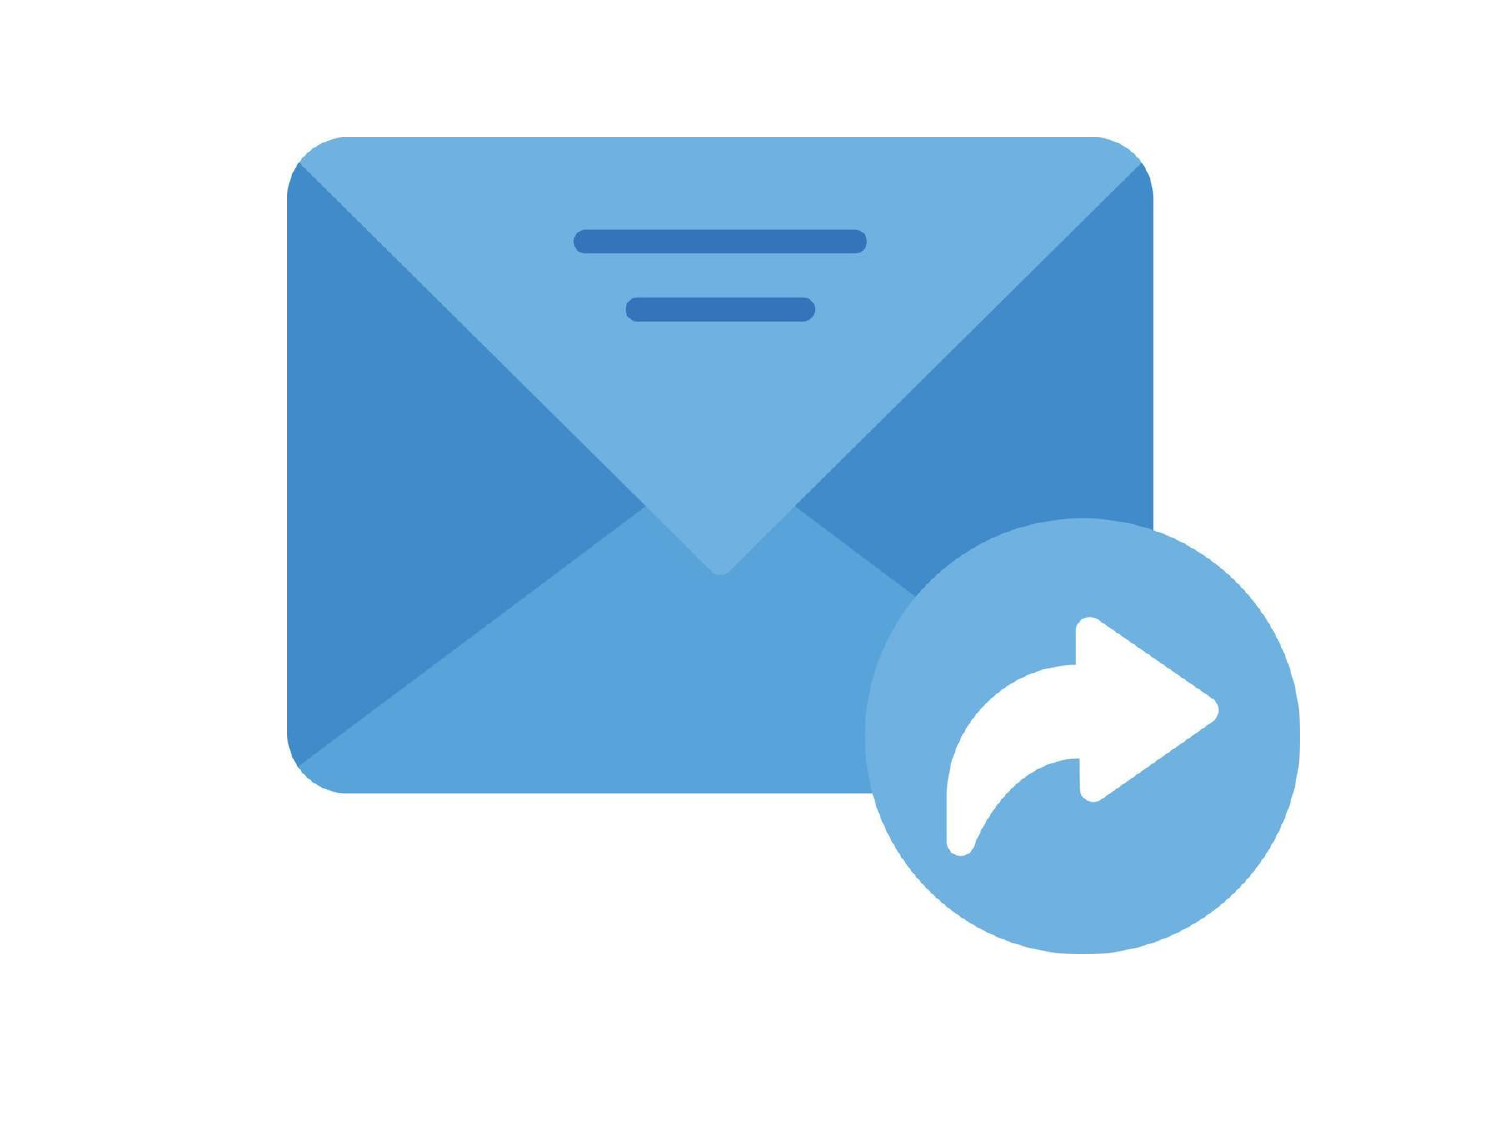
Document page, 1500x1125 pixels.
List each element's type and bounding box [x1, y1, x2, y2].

picture [287, 137, 1301, 954]
